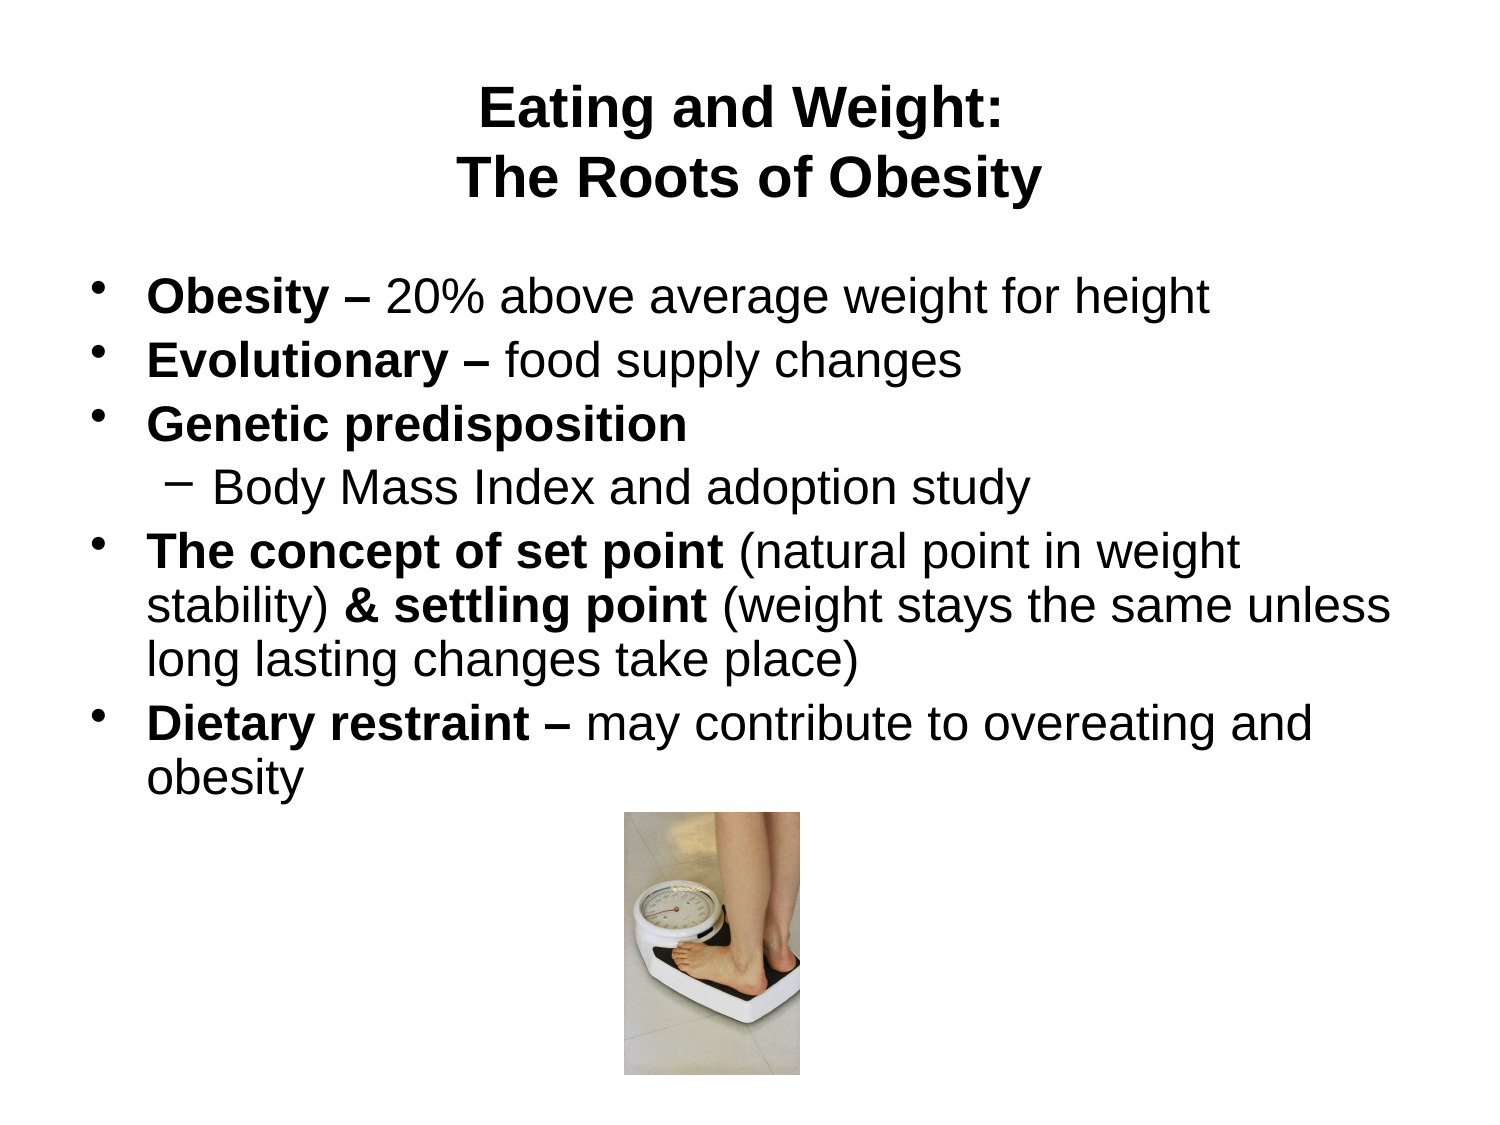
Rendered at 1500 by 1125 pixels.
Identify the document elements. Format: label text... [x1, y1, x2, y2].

list Obesity – 20% above average weight for height Evolutionary – food supply changes Genetic predisposition Body Mass Index and adoption study The concept of set point (natural point in weight stability) & settling point (weight stays the same unless long lasting changes take place) Dietary restraint – may contribute to overeating and obesity [75, 262, 1425, 1005]
title Eating and Weight: The Roots of Obesity [75, 45, 1425, 233]
picture [624, 812, 801, 1076]
